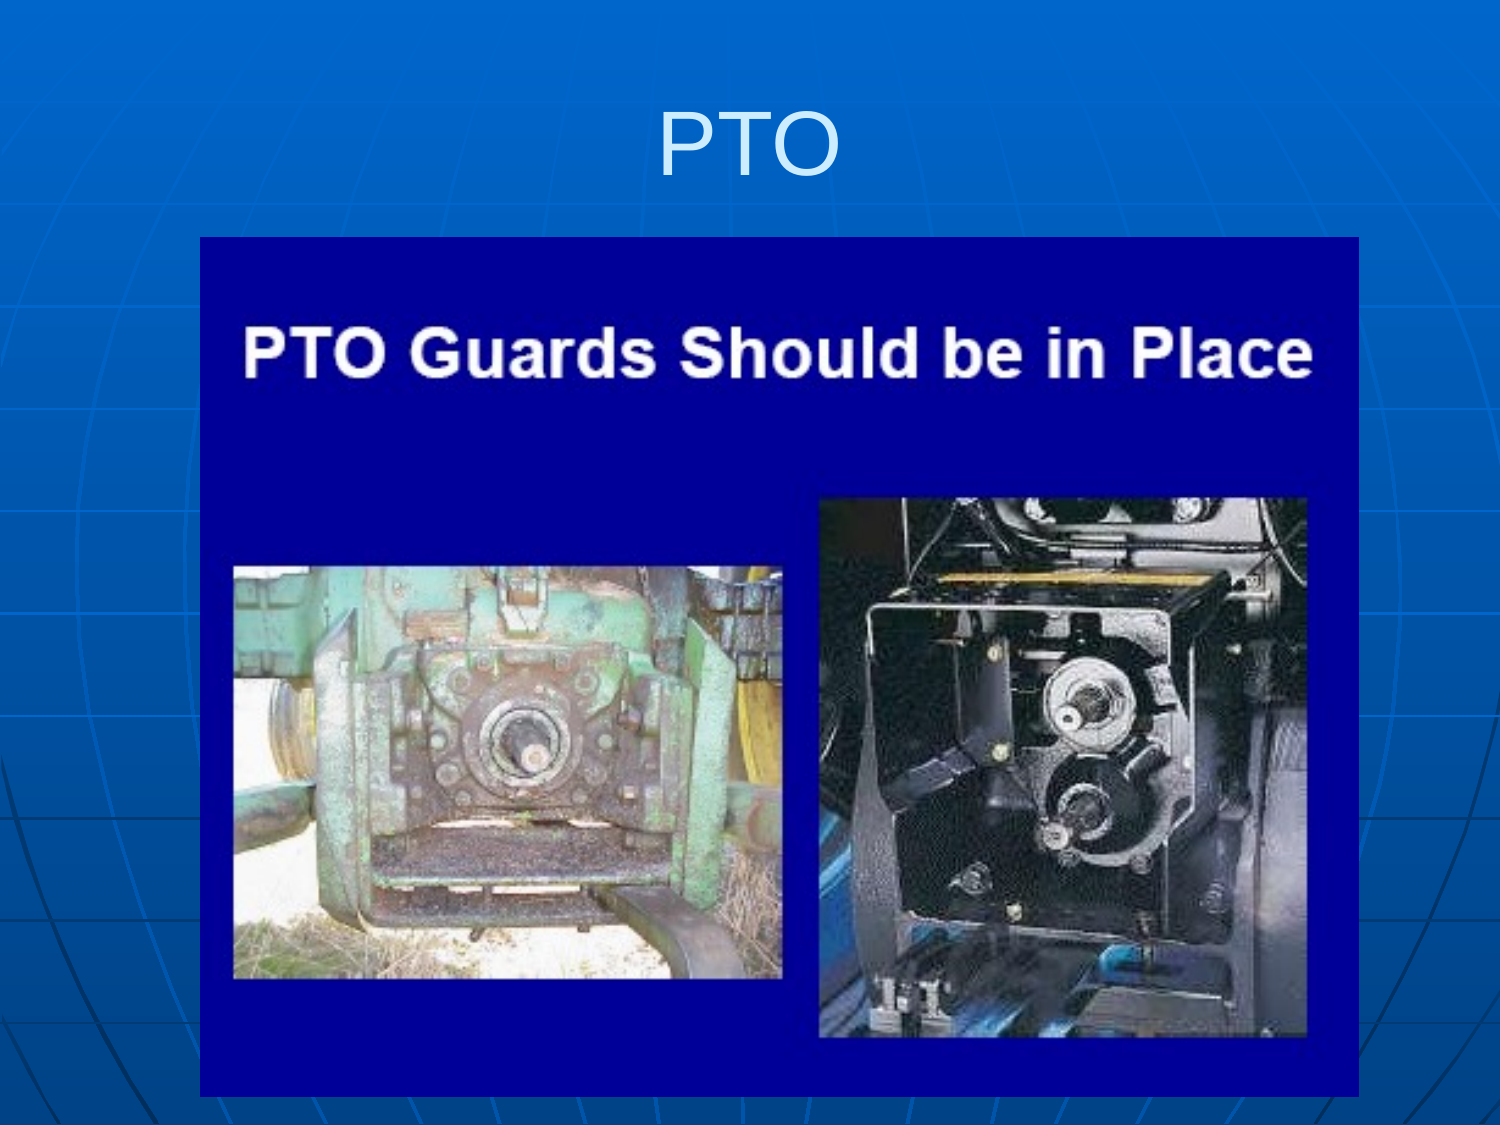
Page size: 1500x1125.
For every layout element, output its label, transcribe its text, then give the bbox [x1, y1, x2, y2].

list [199, 237, 1359, 1097]
title PTO [75, 45, 1425, 233]
